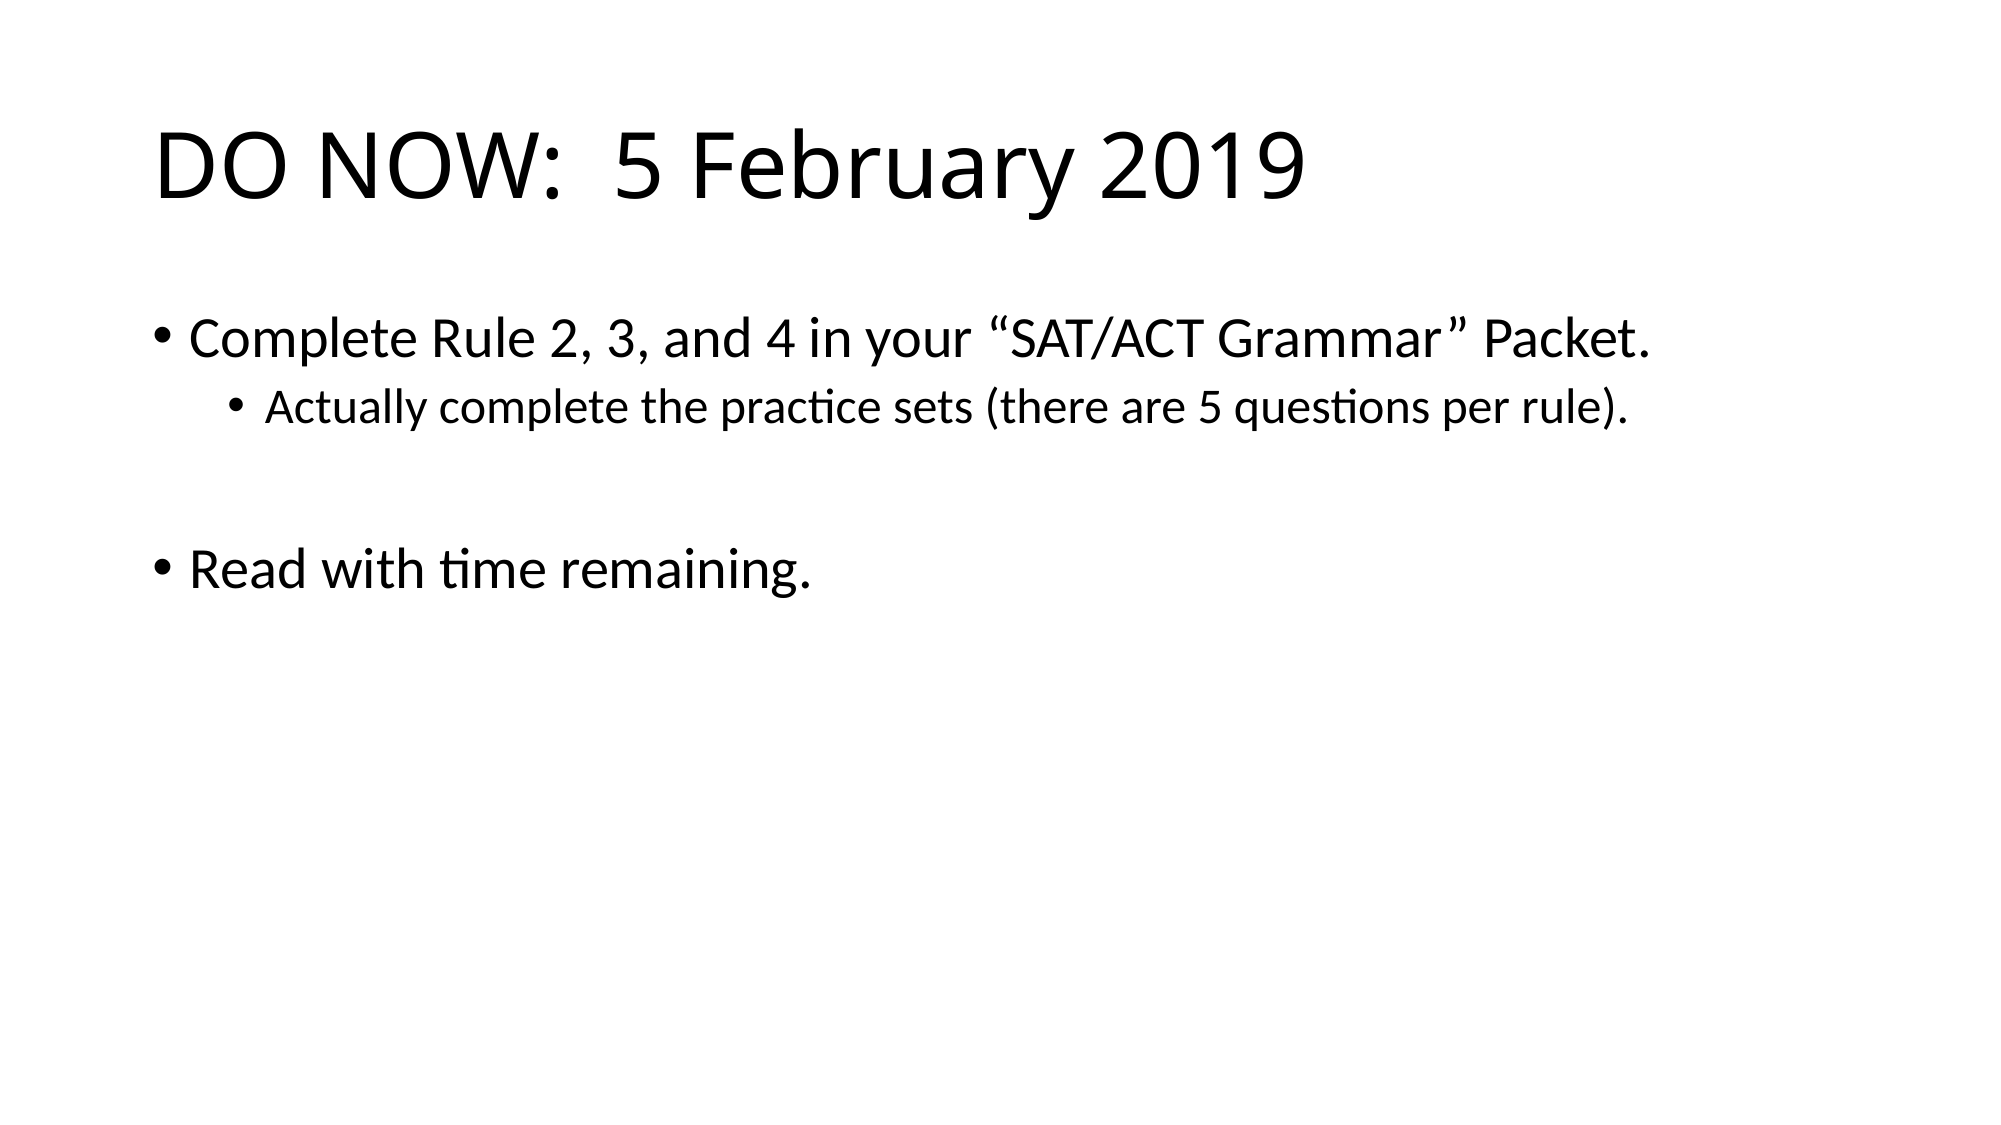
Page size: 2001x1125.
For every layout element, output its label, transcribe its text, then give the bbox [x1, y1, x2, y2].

list Complete Rule 2, 3, and 4 in your “SAT/ACT Grammar” Packet. Actually complete the practice sets (there are 5 questions per rule). Read with time remaining. [137, 299, 1863, 1014]
title DO NOW: 5 February 2019 [137, 59, 1863, 278]
